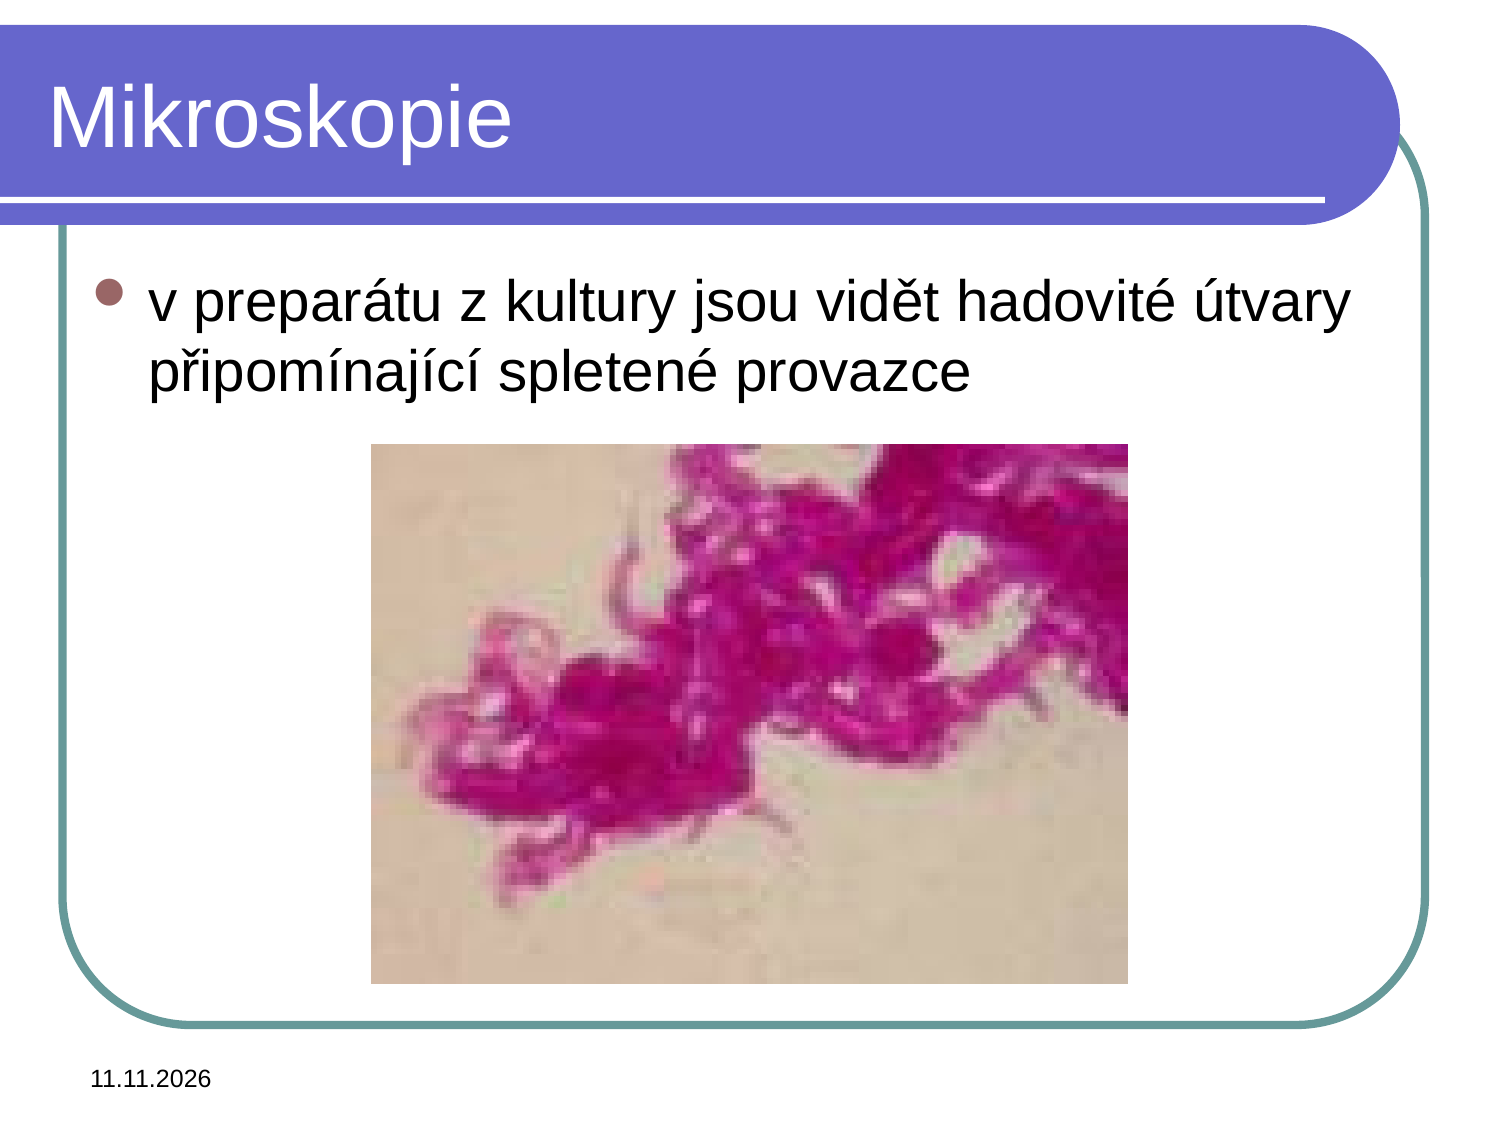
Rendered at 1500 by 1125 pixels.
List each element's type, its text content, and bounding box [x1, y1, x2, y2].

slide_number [75, 1025, 425, 1100]
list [371, 444, 1129, 984]
list v preparátu z kultury jsou vidět hadovité útvary připomínající spletené provazce [76, 255, 1427, 614]
title Mikroskopie [32, 37, 1347, 188]
